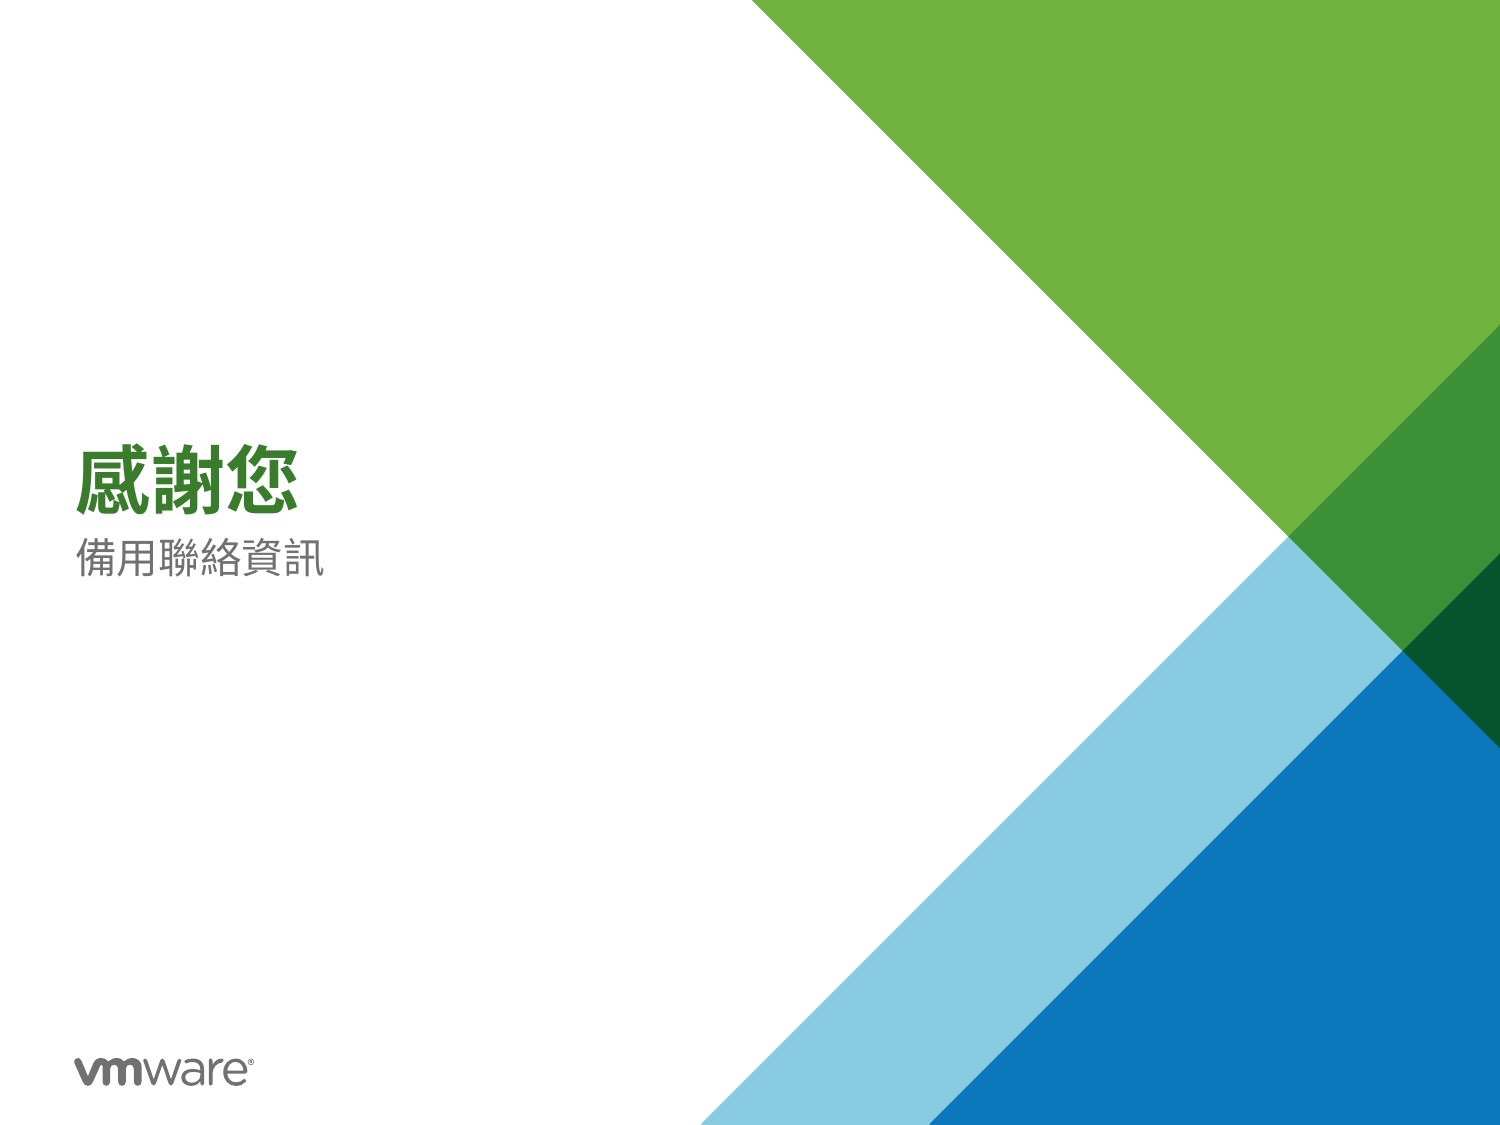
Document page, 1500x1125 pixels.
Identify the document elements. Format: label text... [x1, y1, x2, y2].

picture [701, 0, 1500, 1125]
list 備用聯絡資訊 [75, 537, 975, 638]
title 感謝您 [75, 275, 976, 525]
